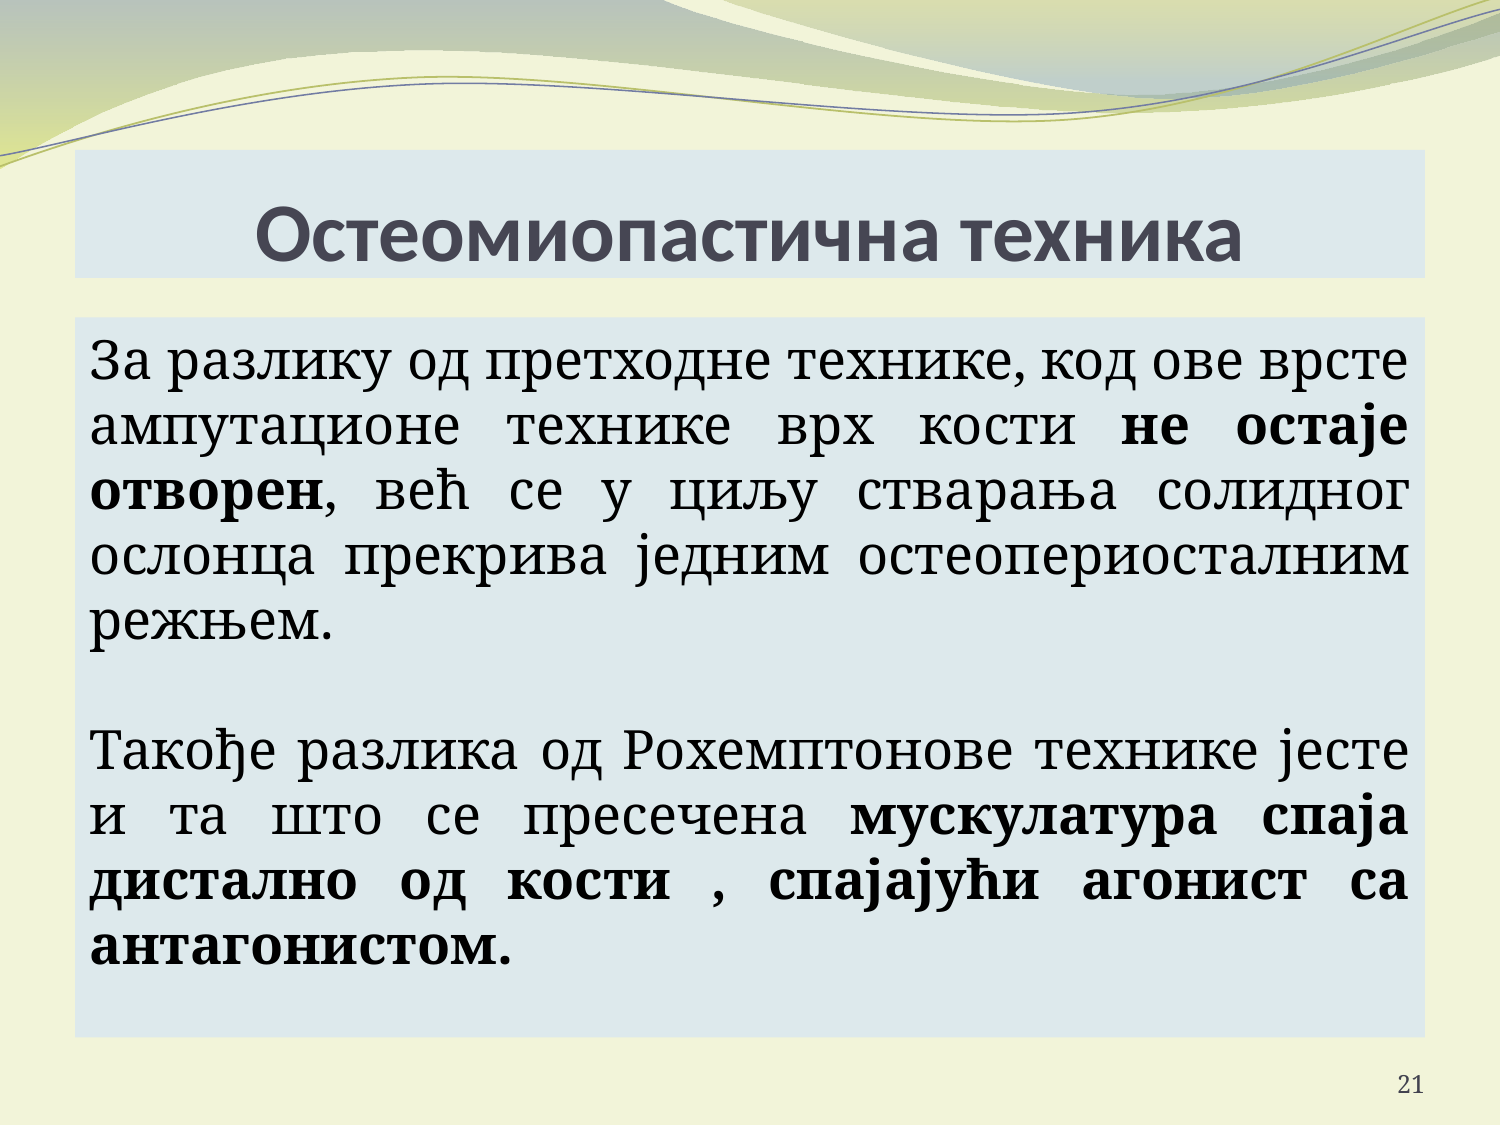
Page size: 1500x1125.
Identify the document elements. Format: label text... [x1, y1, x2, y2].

list За разлику од претходне технике, код ове врсте ампутационе технике врх кости не остаје отворен, већ се у циљу стварања солидног ослонца прекрива једним остеопериосталним режњем. Такође разлика од Рохемптонове технике јесте и та што се пресечена мускулатура спаја дистално од кости , спајајући агонист са антагонистом. [75, 317, 1425, 1038]
slide_number 21 [1299, 1042, 1425, 1103]
title Остеомиопастична техника [75, 149, 1425, 278]
